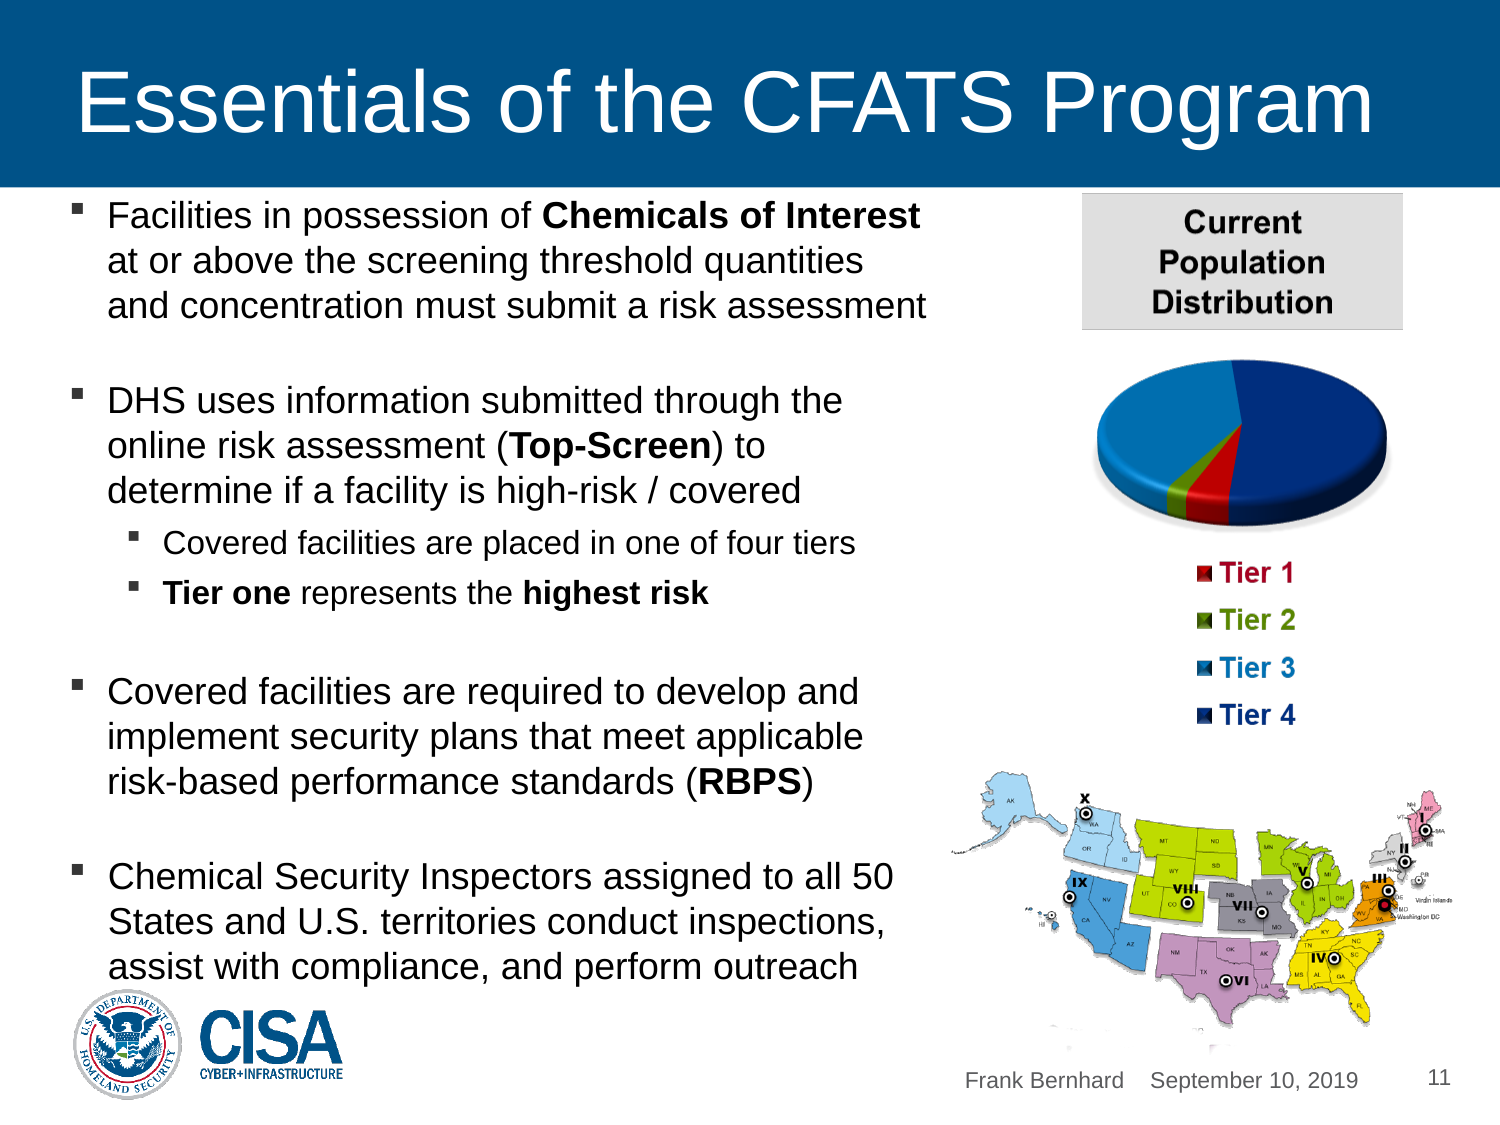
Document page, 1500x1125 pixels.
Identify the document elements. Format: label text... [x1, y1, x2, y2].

picture [66, 982, 349, 1106]
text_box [941, 0, 1500, 901]
slide_number 11 [1412, 1054, 1488, 1098]
picture [949, 901, 1459, 1076]
title Essentials of the CFATS Program [0, 0, 936, 188]
text_box Facilities in possession of Chemicals of Interest at or above the screening threshold quantities and concentration must submit a risk assessment DHS uses information submitted through the online risk assessment (Top-Screen) to determine if a facility is high-risk / covered Covered facilities are placed in one of four tiers Tier one represents the highest risk Covered facilities are required to develop and implement security plans that meet applicable risk-based performance standards (RBPS) Chemical Security Inspectors assigned to all 50 States and U.S. territories conduct inspections, assist with compliance, and perform outreach [54, 183, 944, 978]
